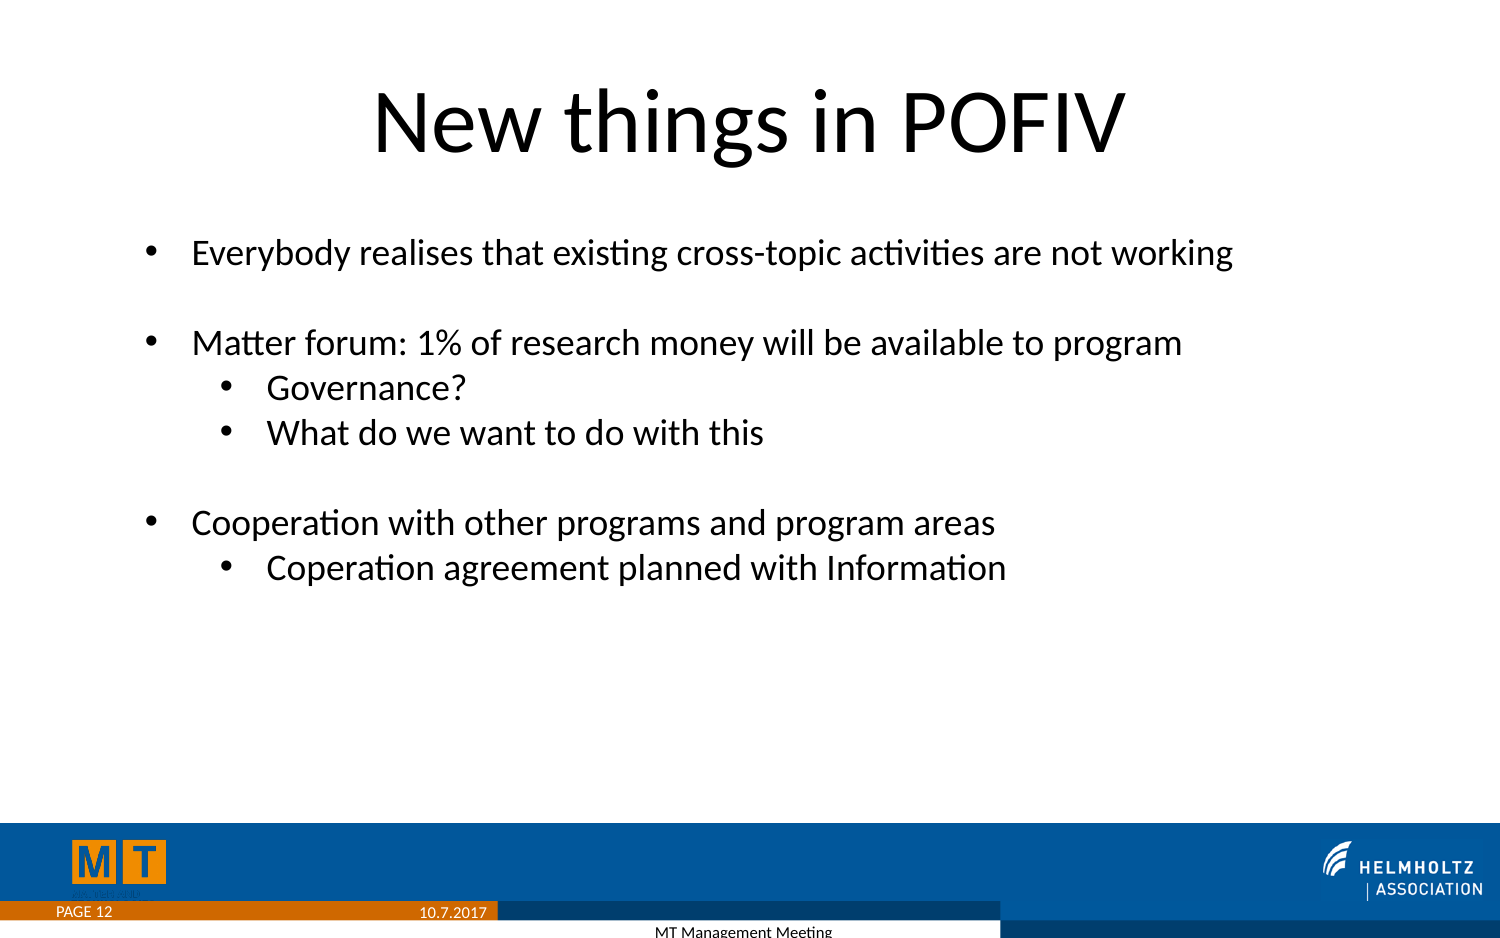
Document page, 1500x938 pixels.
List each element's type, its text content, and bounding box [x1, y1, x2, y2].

footer MT Management Meeting [596, 914, 892, 938]
text_box Everybody realises that existing cross-topic activities are not working Matter forum: 1% of research money will be available to program Governance? What do we want to do with this Cooperation with other programs and program areas Coperation agreement planned with Information [130, 220, 1250, 596]
picture [0, 823, 1500, 938]
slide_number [303, 894, 502, 926]
slide_number PAGE 12 [41, 893, 145, 919]
title New things in POFIV [75, 37, 1425, 194]
